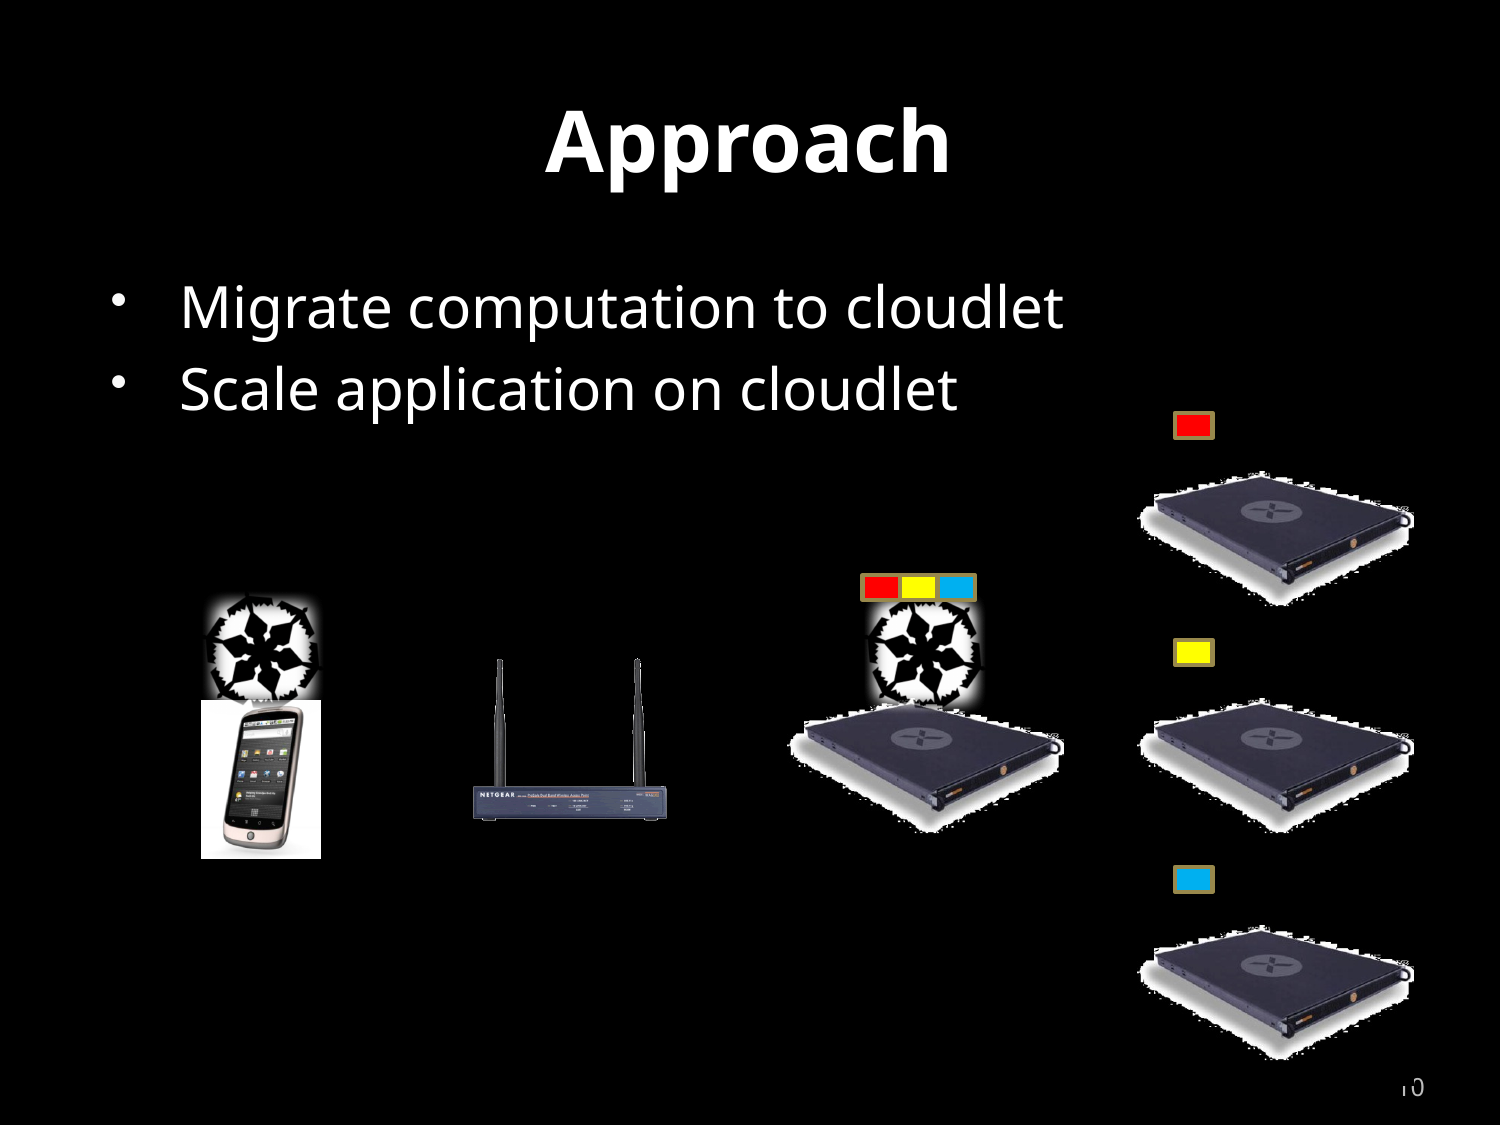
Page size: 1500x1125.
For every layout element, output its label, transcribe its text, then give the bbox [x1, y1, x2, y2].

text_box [862, 574, 976, 601]
picture [787, 589, 1064, 860]
picture [1137, 445, 1414, 632]
title Approach [75, 45, 1425, 233]
picture [1137, 899, 1414, 1087]
text_box [1173, 411, 1215, 440]
picture [449, 621, 688, 860]
list Migrate computation to cloudlet Scale application on cloudlet [74, 262, 1426, 1036]
picture [199, 589, 326, 860]
picture [1137, 672, 1414, 860]
